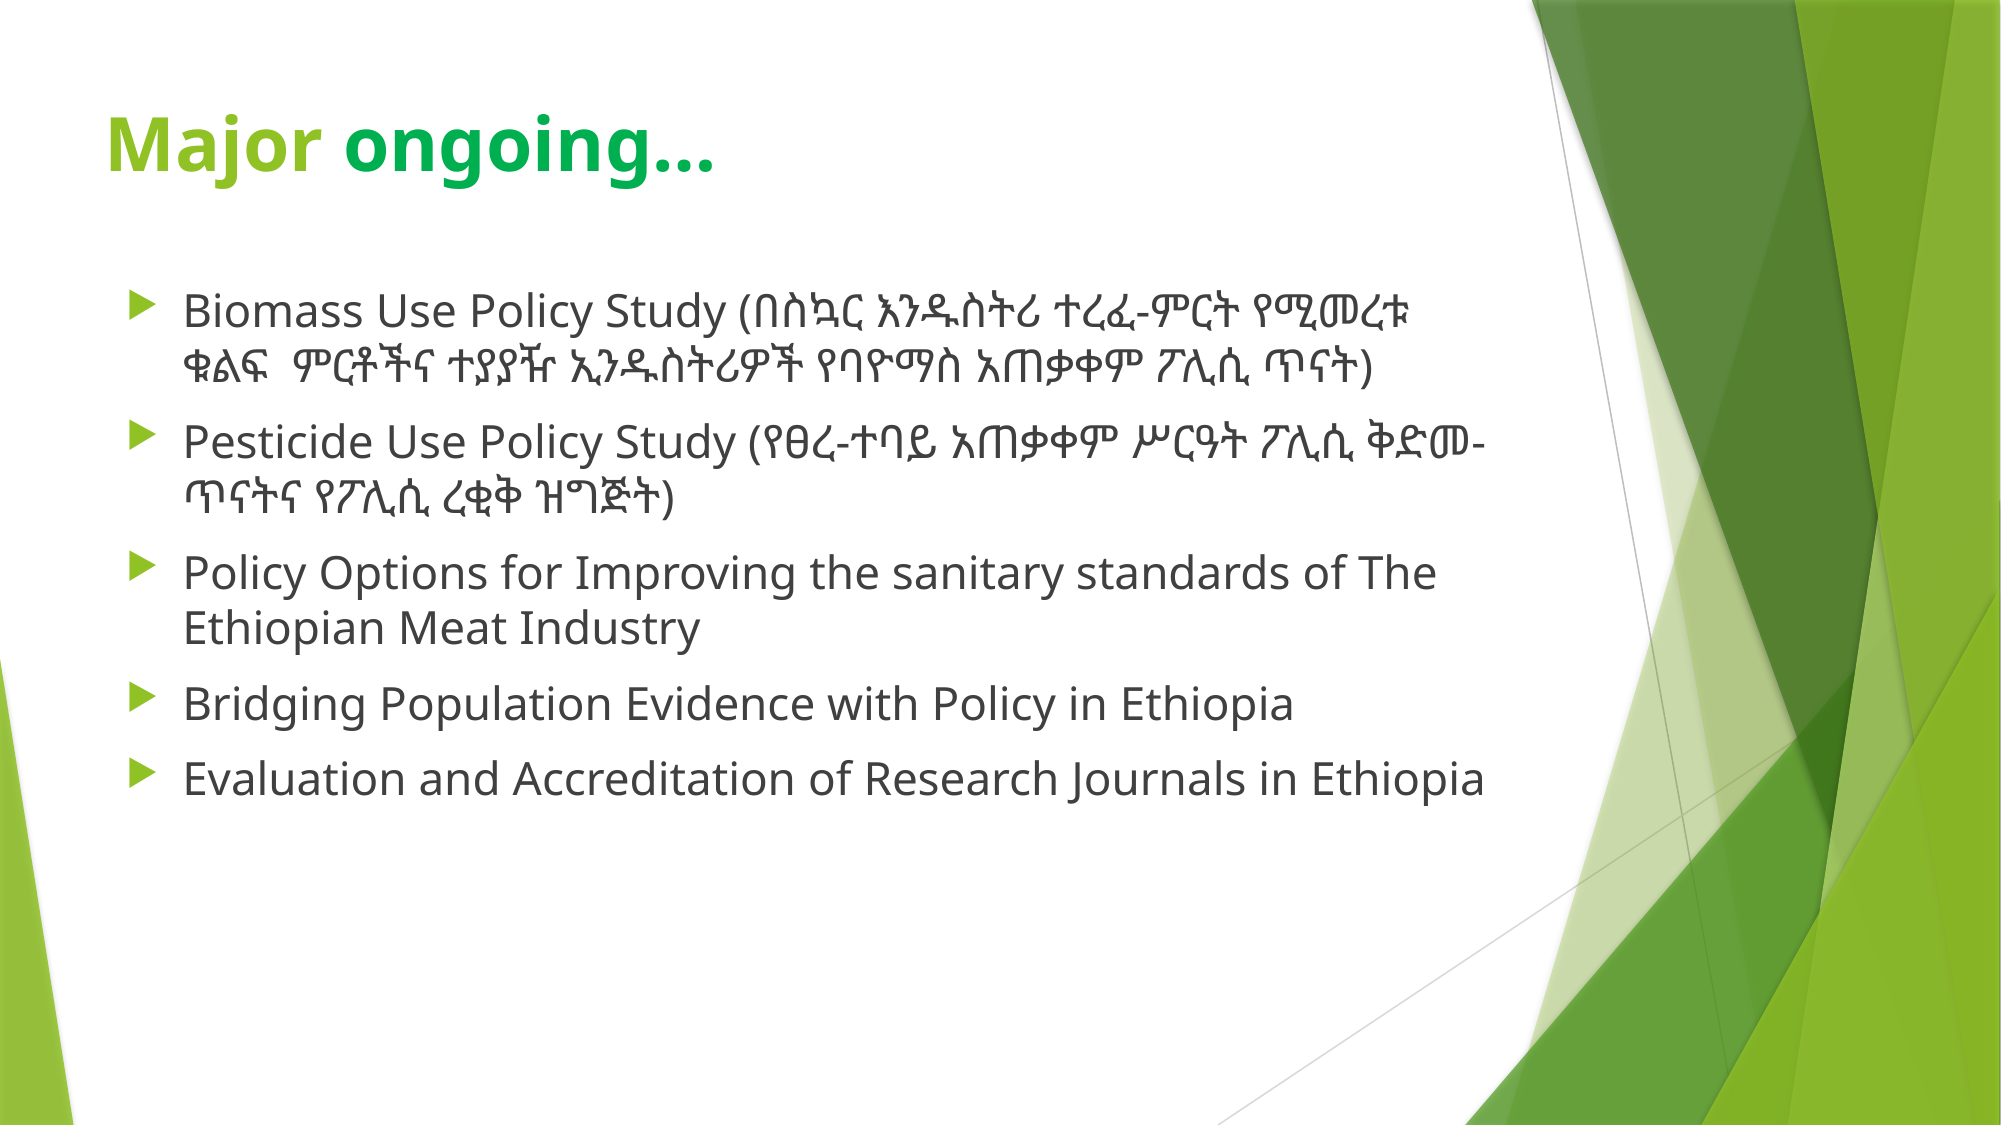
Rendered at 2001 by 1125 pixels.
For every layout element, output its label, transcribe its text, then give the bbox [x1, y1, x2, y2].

title Major ongoing… [89, 89, 1500, 306]
list Biomass Use Policy Study (በስኳር እንዱስትሪ ተረፈ-ምርት የሚመረቱ ቁልፍ ምርቶችና ተያያዥ ኢንዱስትሪዎች የባዮማስ አጠቃቀም ፖሊሲ ጥናት) Pesticide Use Policy Study (የፀረ-ተባይ አጠቃቀም ሥርዓት ፖሊሲ ቅድመ-ጥናትና የፖሊሲ ረቂቅ ዝግጅት) Policy Options for Improving the sanitary standards of The Ethiopian Meat Industry Bridging Population Evidence with Policy in Ethiopia Evaluation and Accreditation of Research Journals in Ethiopia [111, 274, 1522, 991]
